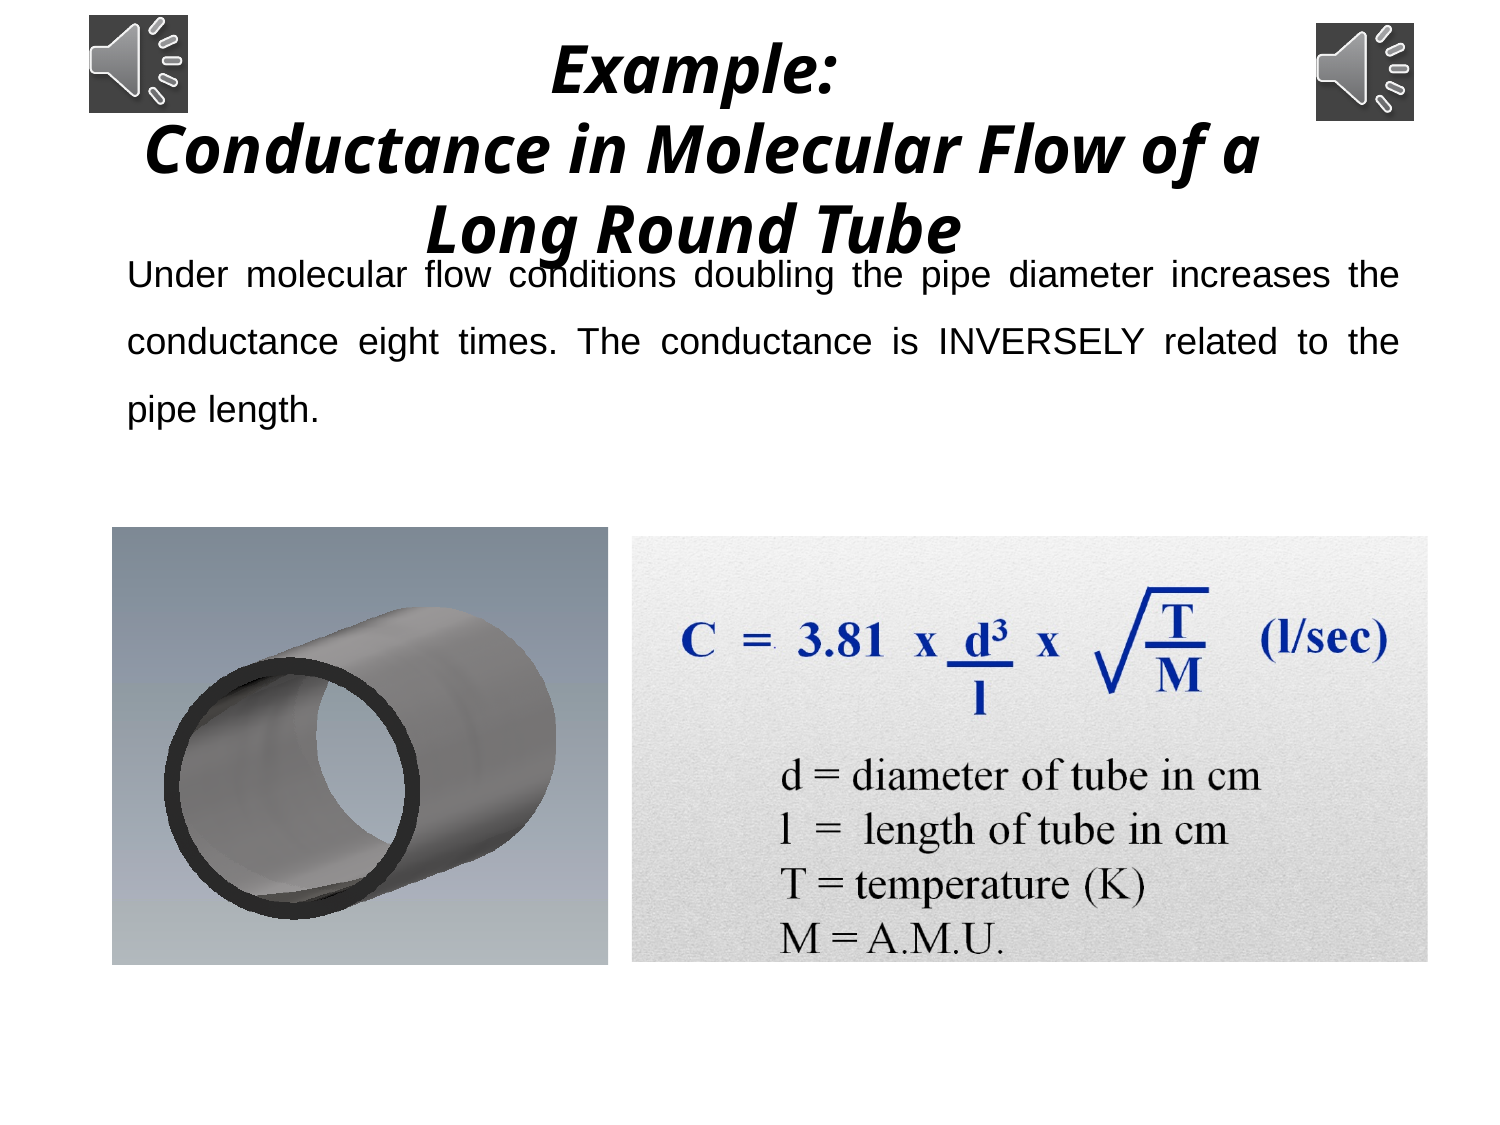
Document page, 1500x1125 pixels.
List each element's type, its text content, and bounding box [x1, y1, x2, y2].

picture [1315, 21, 1416, 123]
text_box Example: Conductance in Molecular Flow of a Long Round Tube [112, 19, 1294, 274]
picture [111, 526, 609, 966]
picture [88, 13, 189, 114]
picture [631, 536, 1428, 962]
text_box Under molecular flow conditions doubling the pipe diameter increases the conductance eight times. The conductance is INVERSELY related to the pipe length. [112, 219, 1416, 437]
